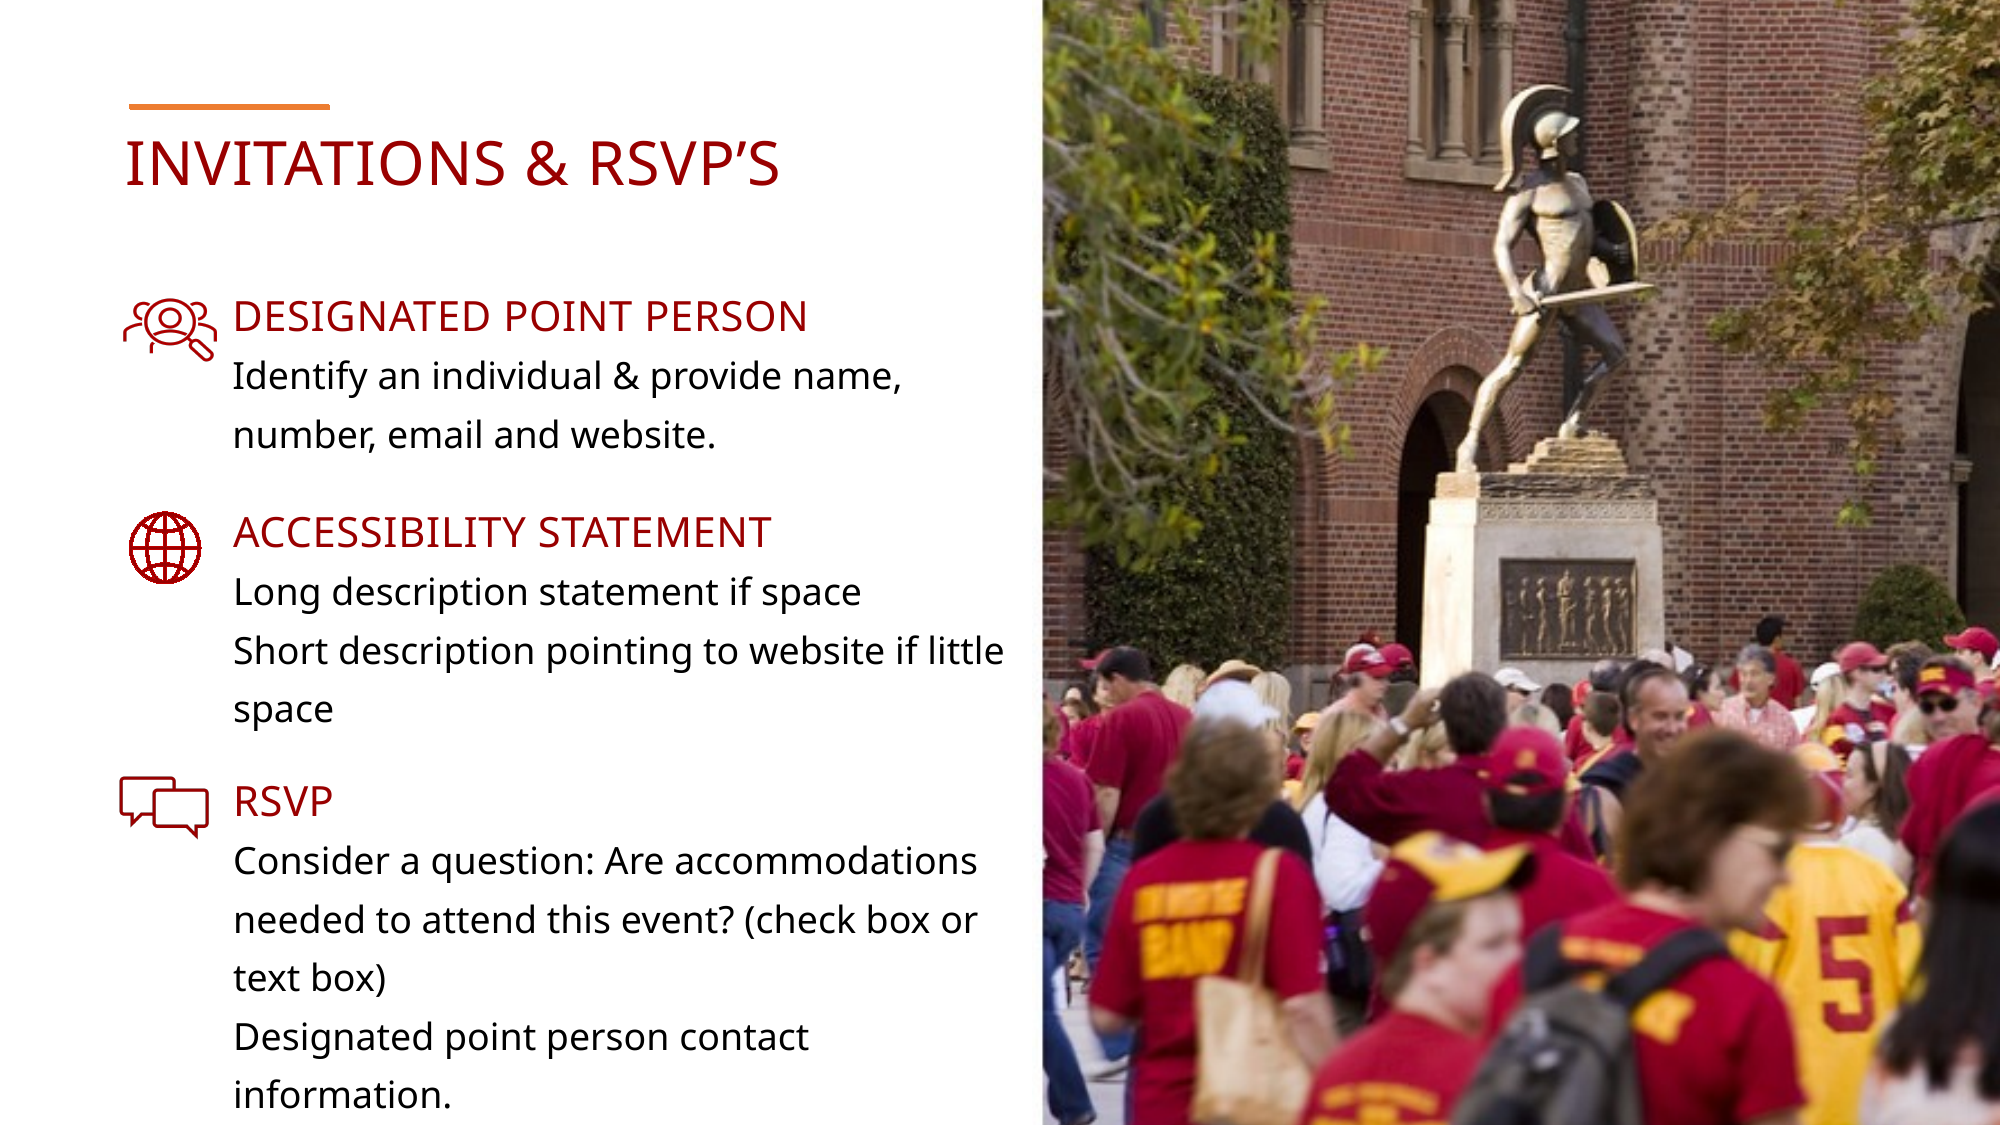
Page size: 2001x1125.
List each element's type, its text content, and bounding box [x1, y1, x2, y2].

picture [1032, 0, 2000, 1125]
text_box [233, 505, 1007, 726]
text_box Identify an individual & provide name, number, email and website. [232, 340, 1016, 456]
title Invitations & rsvp’s [125, 124, 1000, 313]
picture [111, 755, 217, 860]
text_box [129, 511, 202, 584]
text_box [233, 774, 995, 1054]
picture [117, 281, 223, 377]
text_box Designated Point Person [232, 289, 1016, 340]
